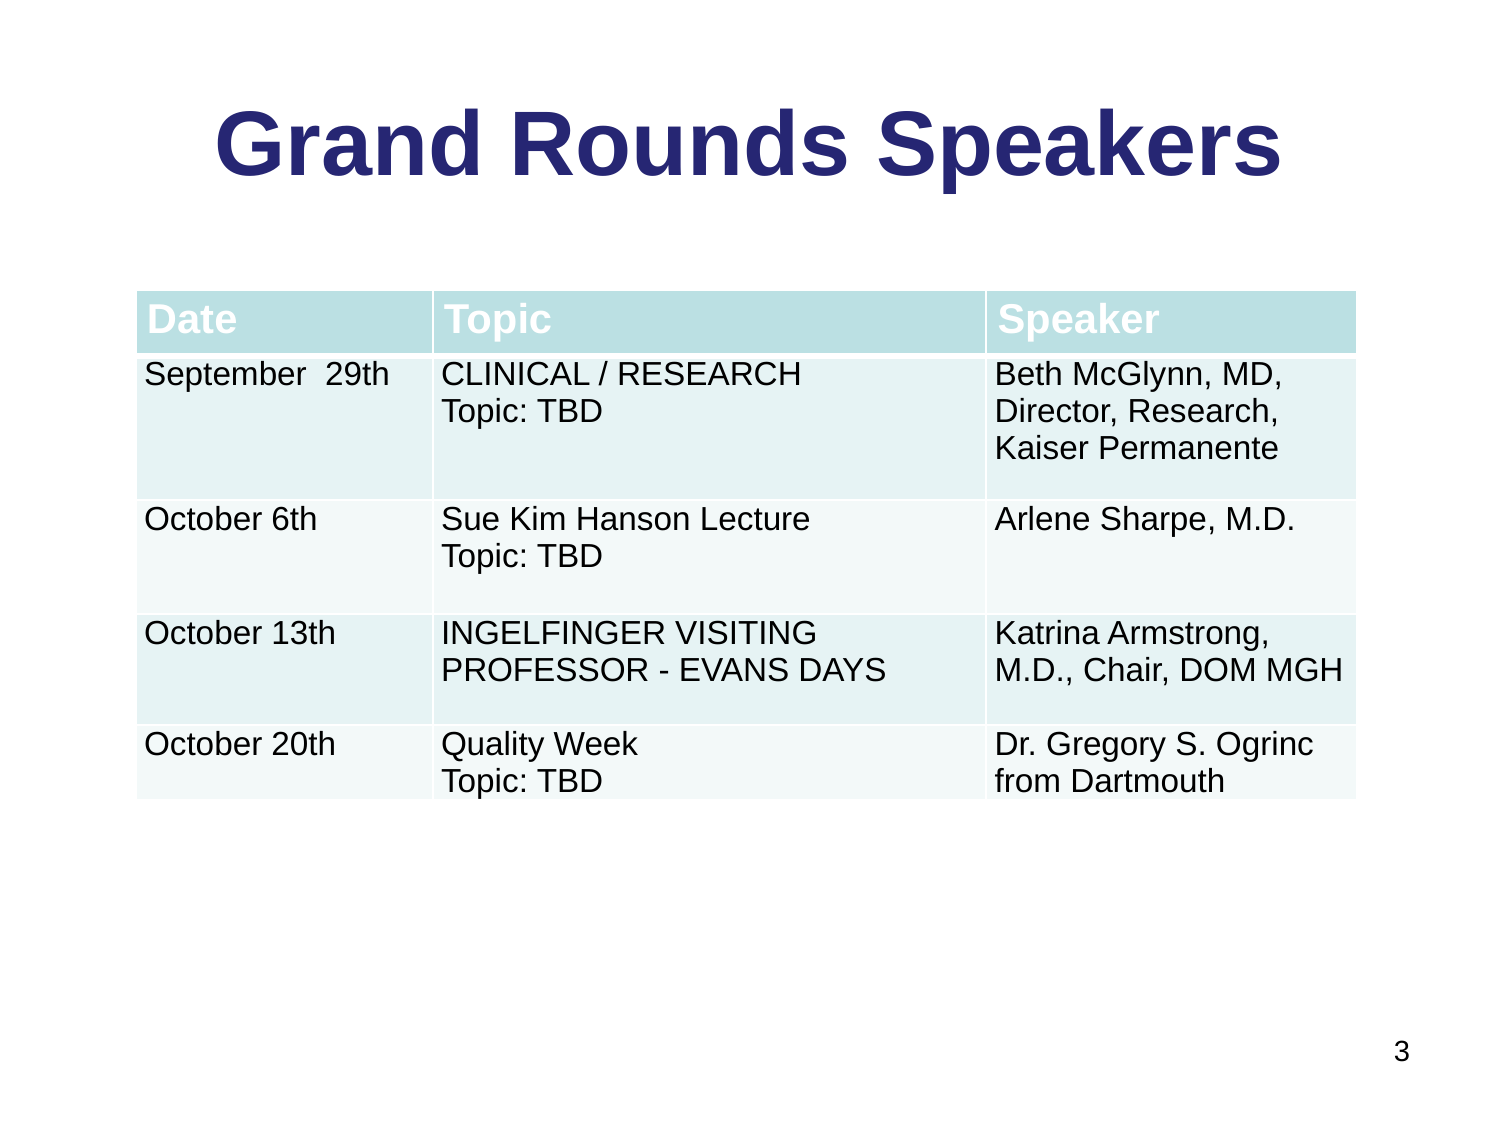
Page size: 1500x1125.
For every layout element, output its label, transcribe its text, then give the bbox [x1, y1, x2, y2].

title Grand Rounds Speakers [75, 45, 1425, 233]
table_cell Quality Week Topic: TBD [434, 726, 985, 799]
table_cell INGELFINGER VISITING PROFESSOR - EVANS DAYS [434, 615, 985, 724]
table_header Speaker [987, 291, 1356, 353]
table_cell Beth McGlynn, MD, Director, Research, Kaiser Permanente [987, 359, 1356, 499]
table_cell October 20th [137, 726, 432, 799]
table_cell Arlene Sharpe, M.D. [987, 501, 1356, 613]
table_cell September 29th [137, 359, 432, 499]
table_cell Sue Kim Hanson Lecture Topic: TBD [434, 501, 985, 613]
table_cell October 13th [137, 615, 432, 724]
table_cell Dr. Gregory S. Ogrinc from Dartmouth [987, 726, 1356, 799]
table_header Topic [434, 291, 985, 353]
table_cell Katrina Armstrong, M.D., Chair, DOM MGH [987, 615, 1356, 724]
table_cell CLINICAL / RESEARCH Topic: TBD [434, 359, 985, 499]
table_cell October 6th [137, 501, 432, 613]
table_header Date [137, 291, 432, 353]
slide_number 3 [1074, 1024, 1425, 1103]
